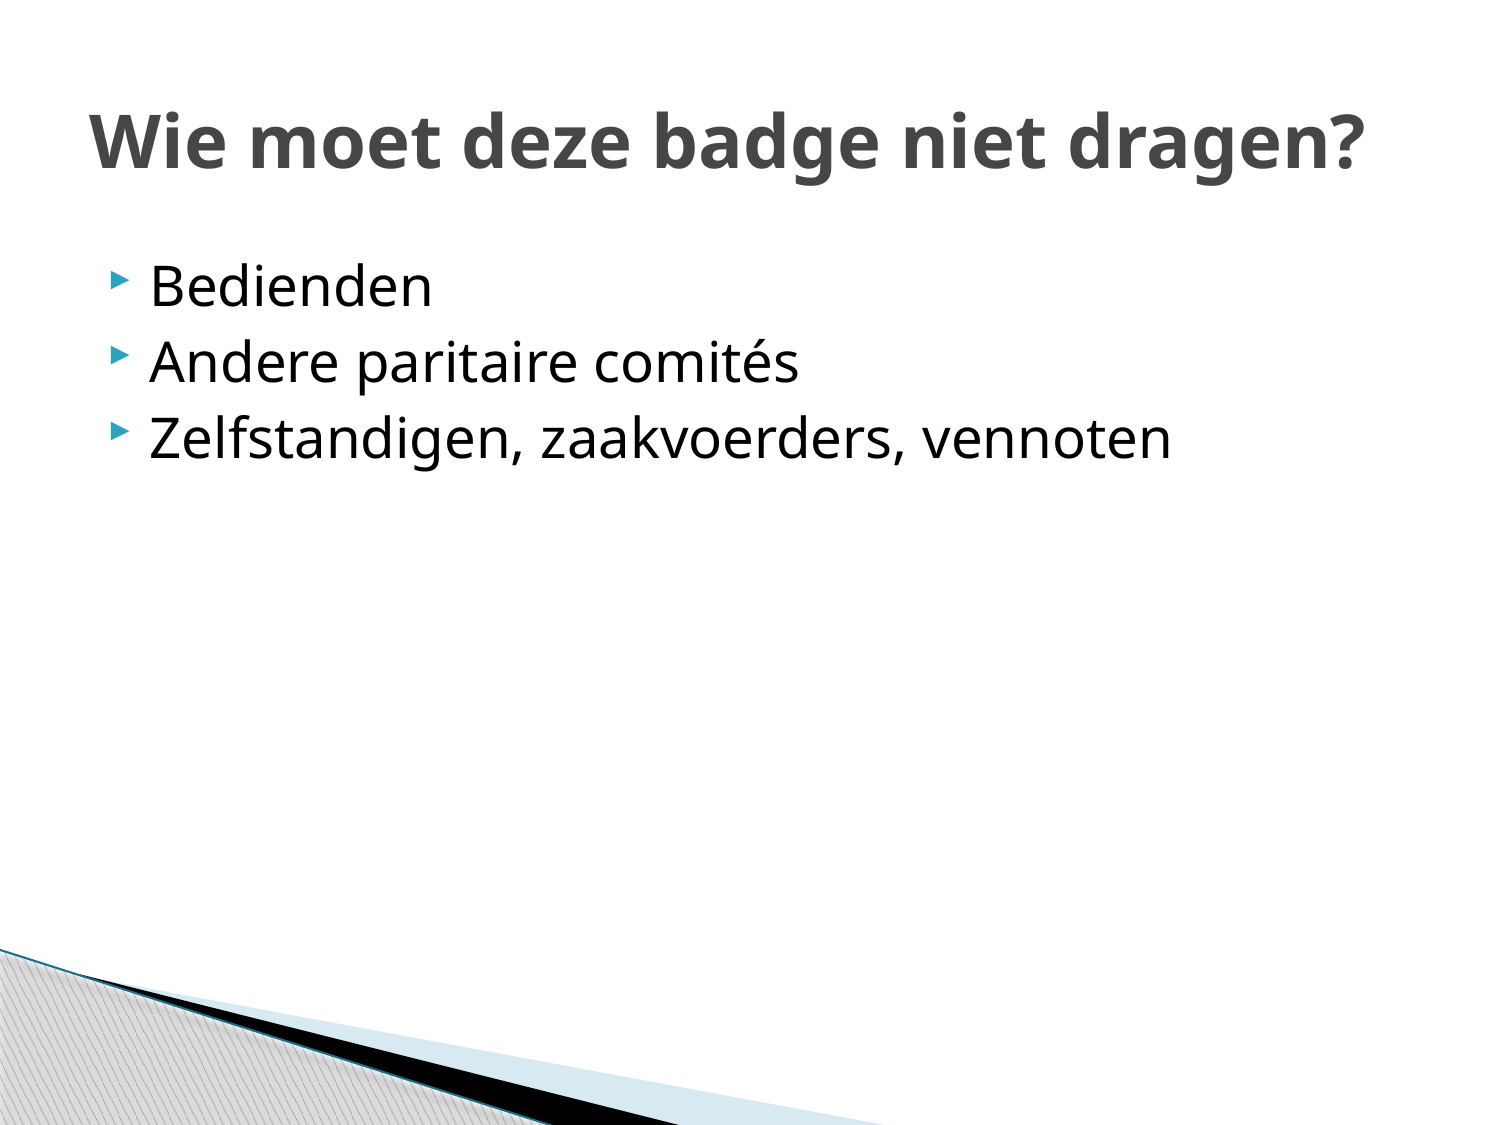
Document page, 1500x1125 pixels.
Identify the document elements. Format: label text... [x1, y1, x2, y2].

list Bedienden Andere paritaire comités Zelfstandigen, zaakvoerders, vennoten [75, 243, 1425, 986]
title Wie moet deze badge niet dragen? [75, 45, 1425, 233]
